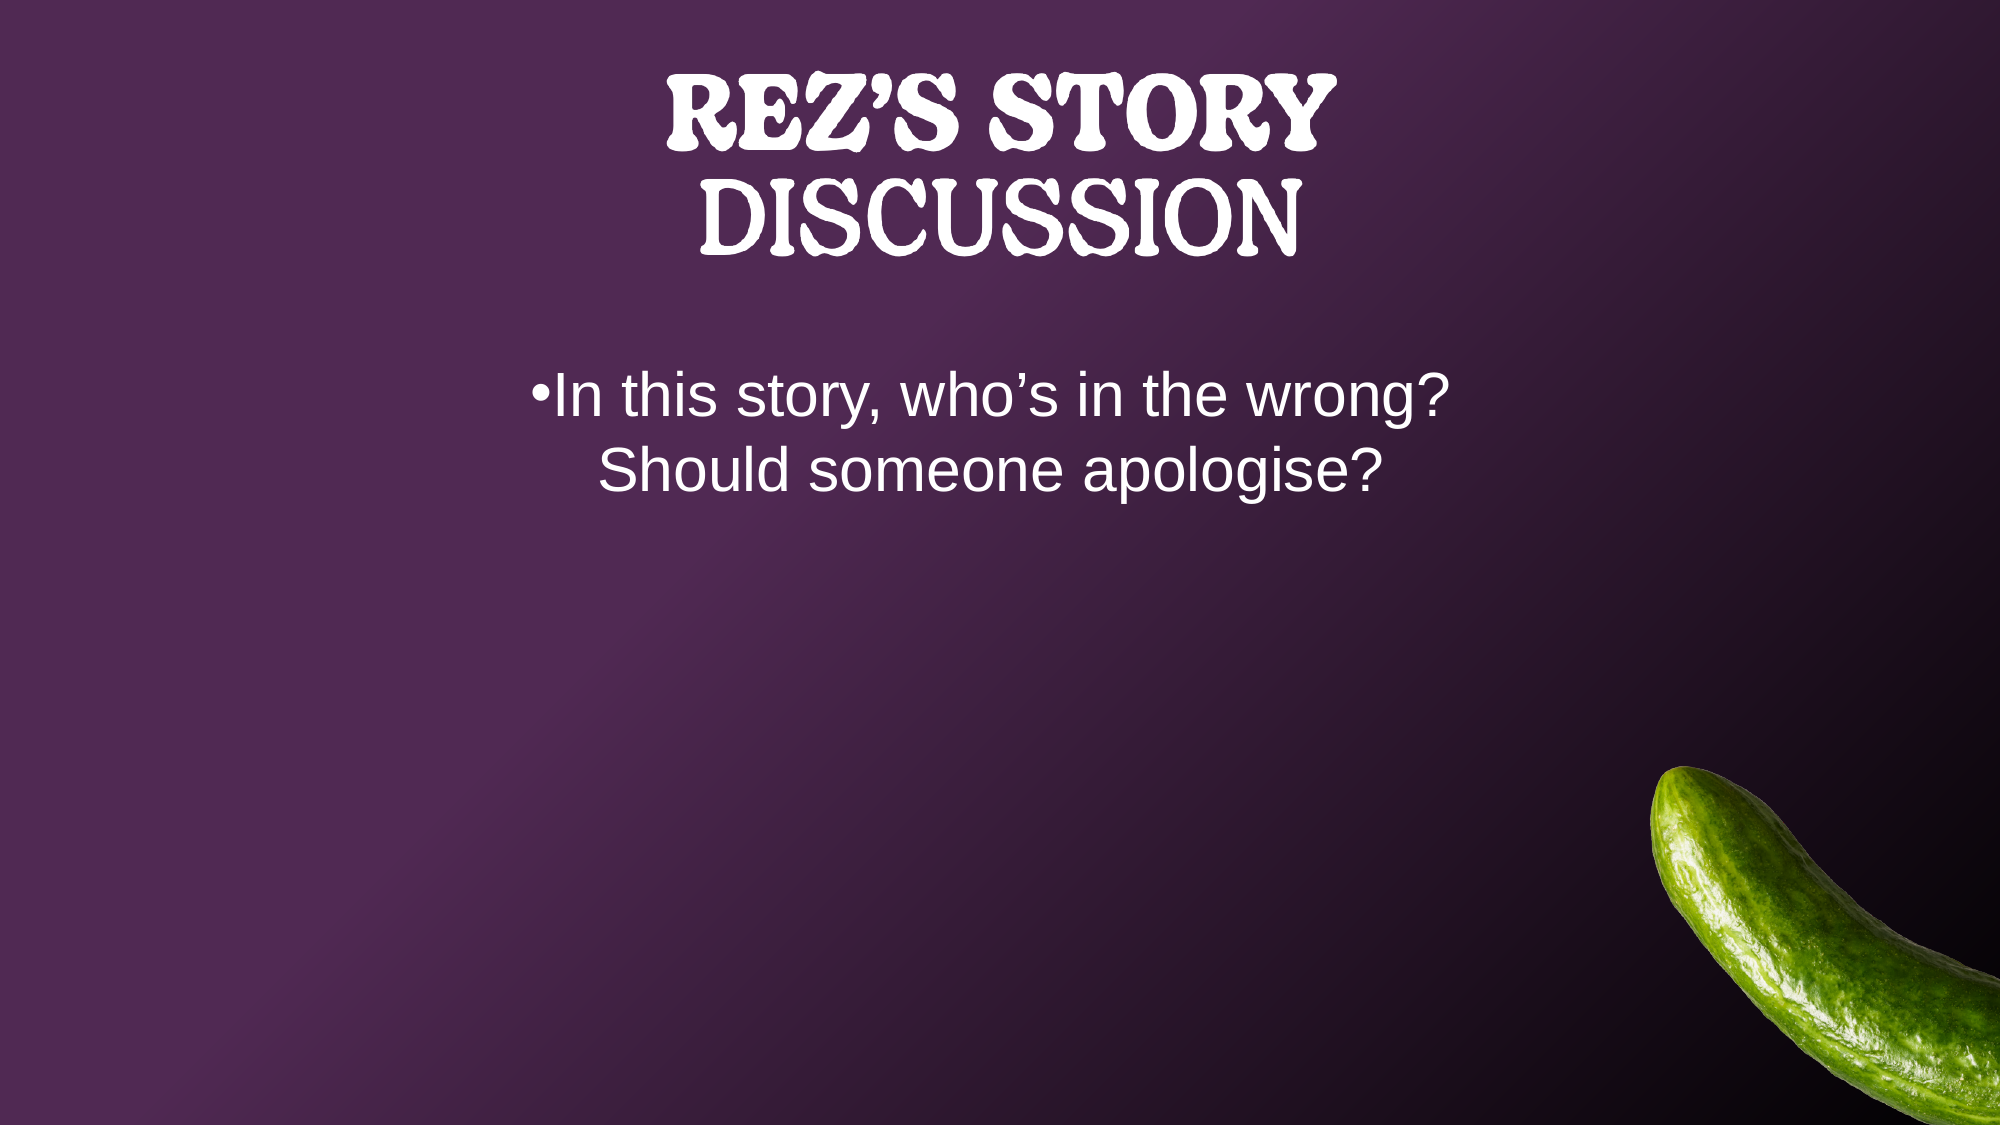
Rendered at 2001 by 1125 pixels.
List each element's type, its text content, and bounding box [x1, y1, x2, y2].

picture [663, 49, 1337, 277]
picture [1564, 724, 2000, 1125]
text_box In this story, who’s in the wrong? Should someone apologise? [260, 0, 1740, 1125]
